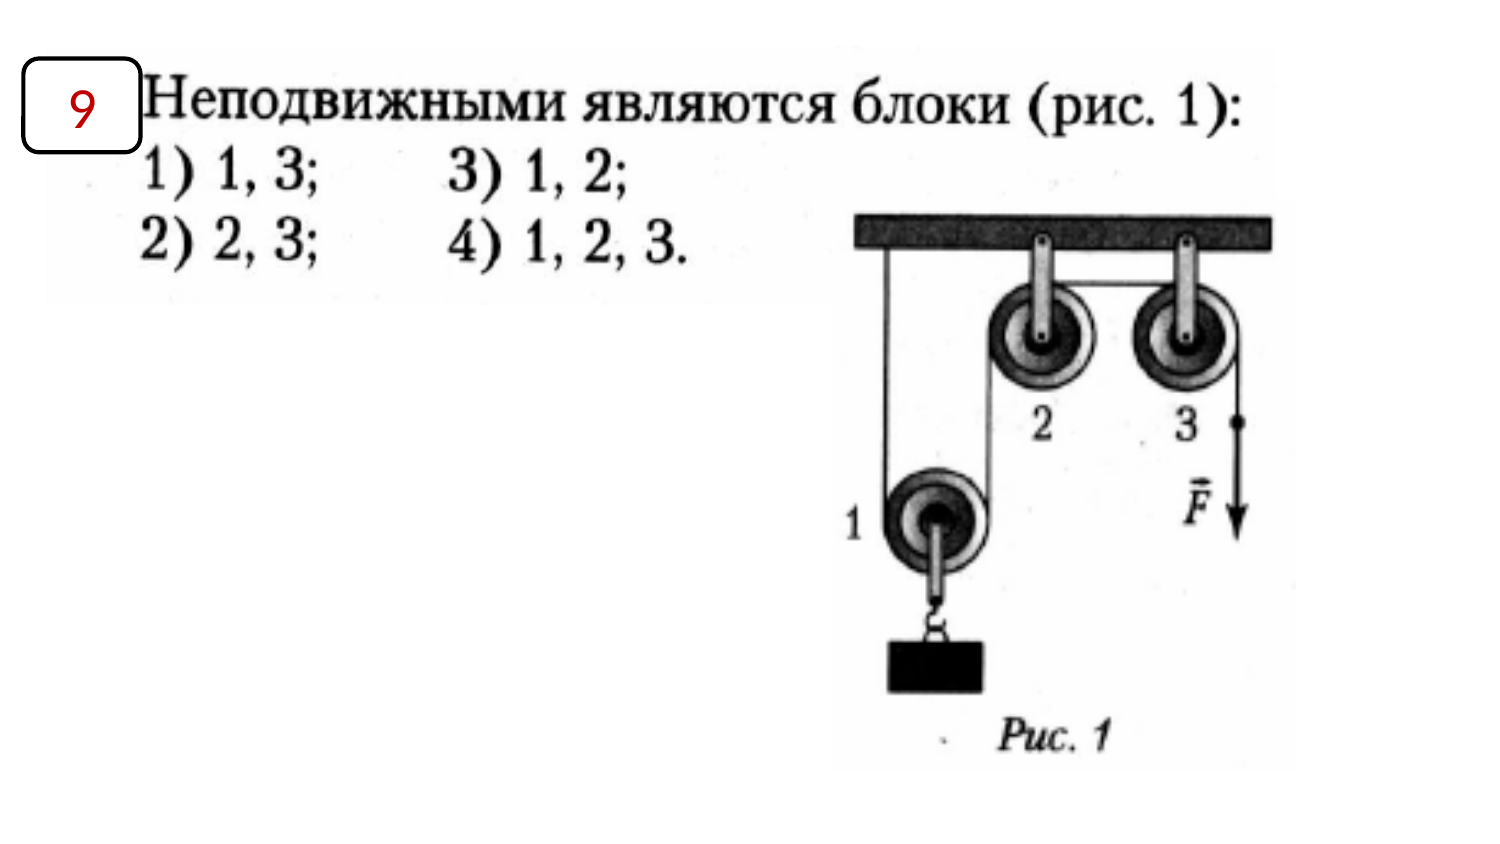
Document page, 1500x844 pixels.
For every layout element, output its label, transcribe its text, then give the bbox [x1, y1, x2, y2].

text_box 9 [21, 56, 41, 155]
picture [46, 46, 1296, 772]
